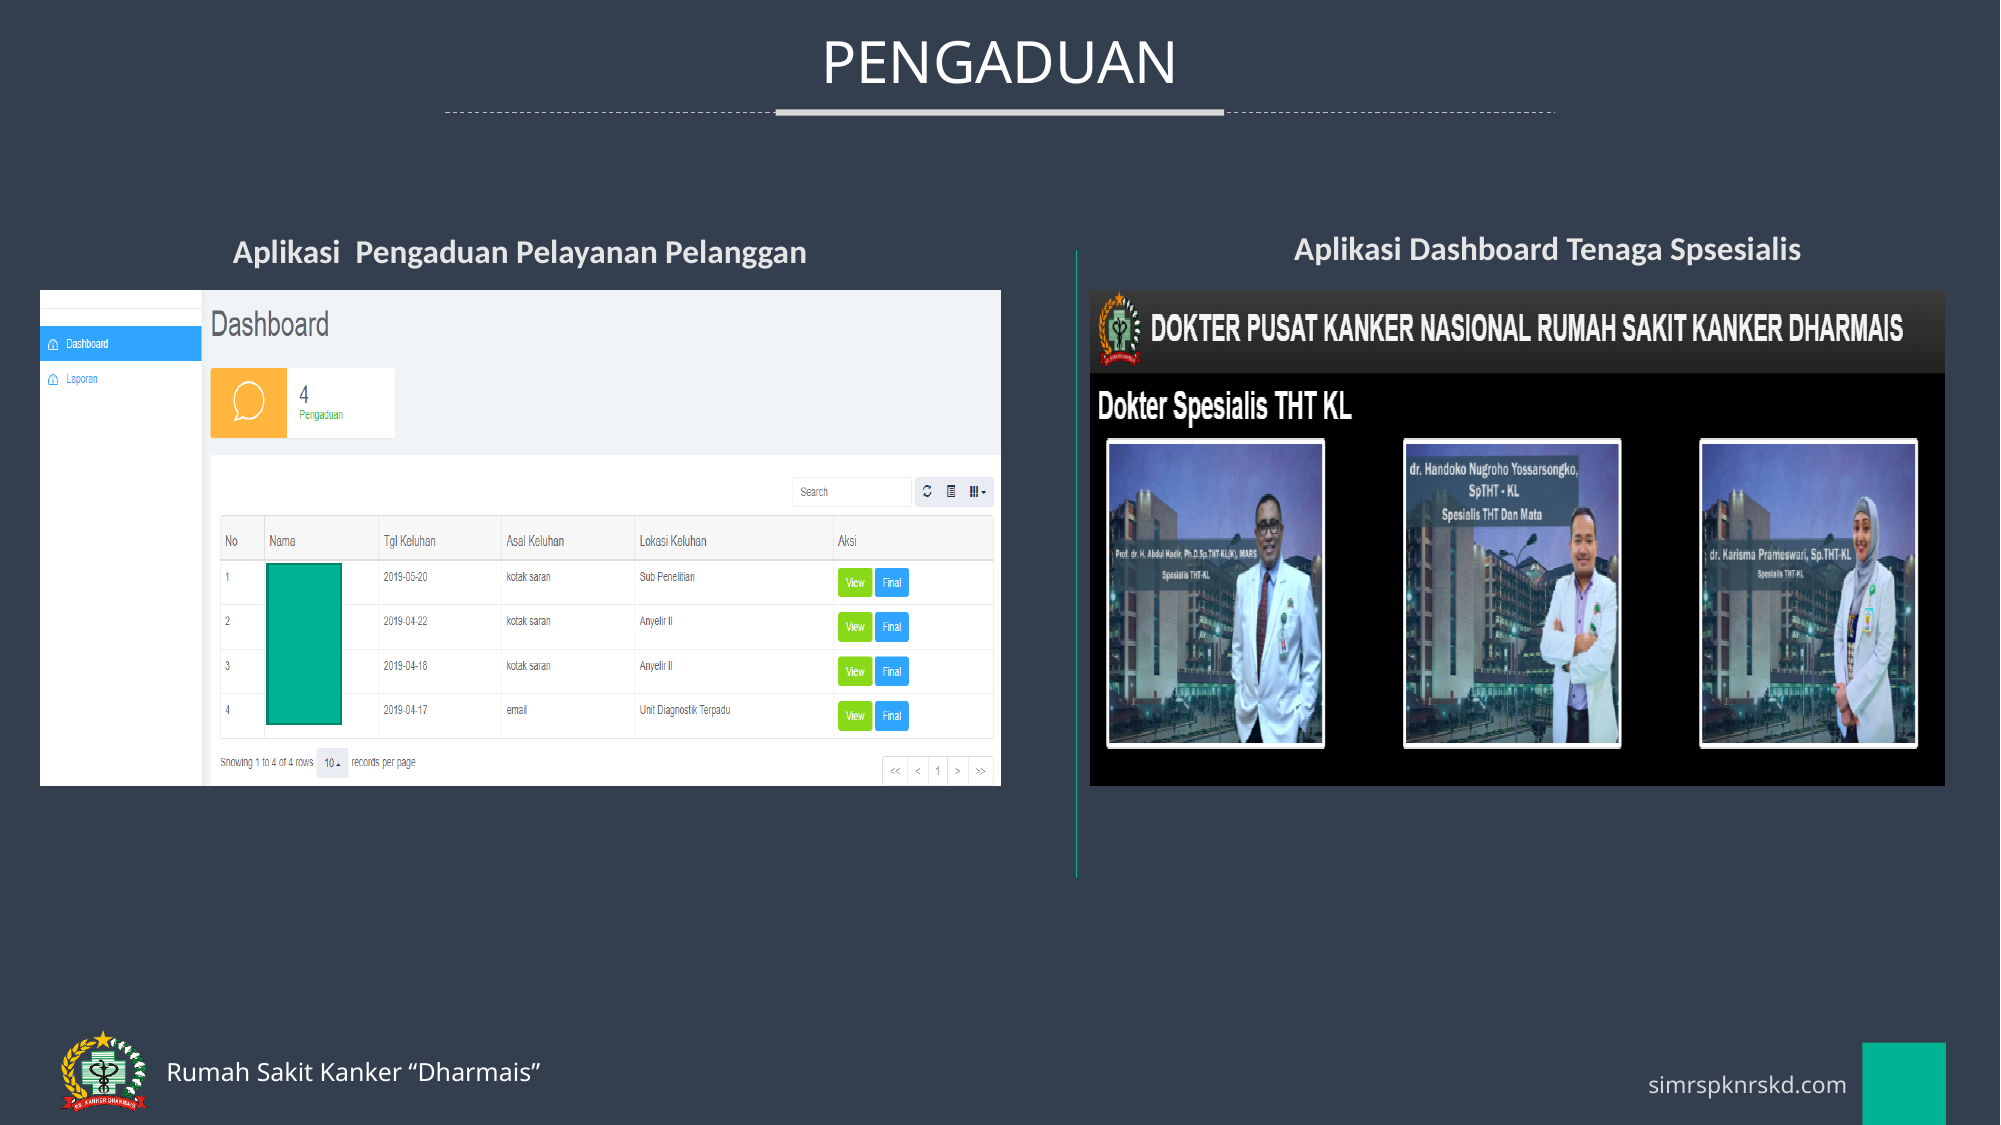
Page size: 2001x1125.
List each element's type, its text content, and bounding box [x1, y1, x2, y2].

picture [1090, 290, 1945, 786]
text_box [40, 290, 1001, 786]
text_box Aplikasi Pengaduan Pelayanan Pelanggan [218, 222, 823, 277]
text_box PENGADUAN [286, 18, 1714, 104]
text_box Aplikasi Dashboard Tenaga Spsesialis [1279, 219, 1818, 275]
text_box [445, 109, 1555, 116]
picture [35, 1022, 172, 1125]
